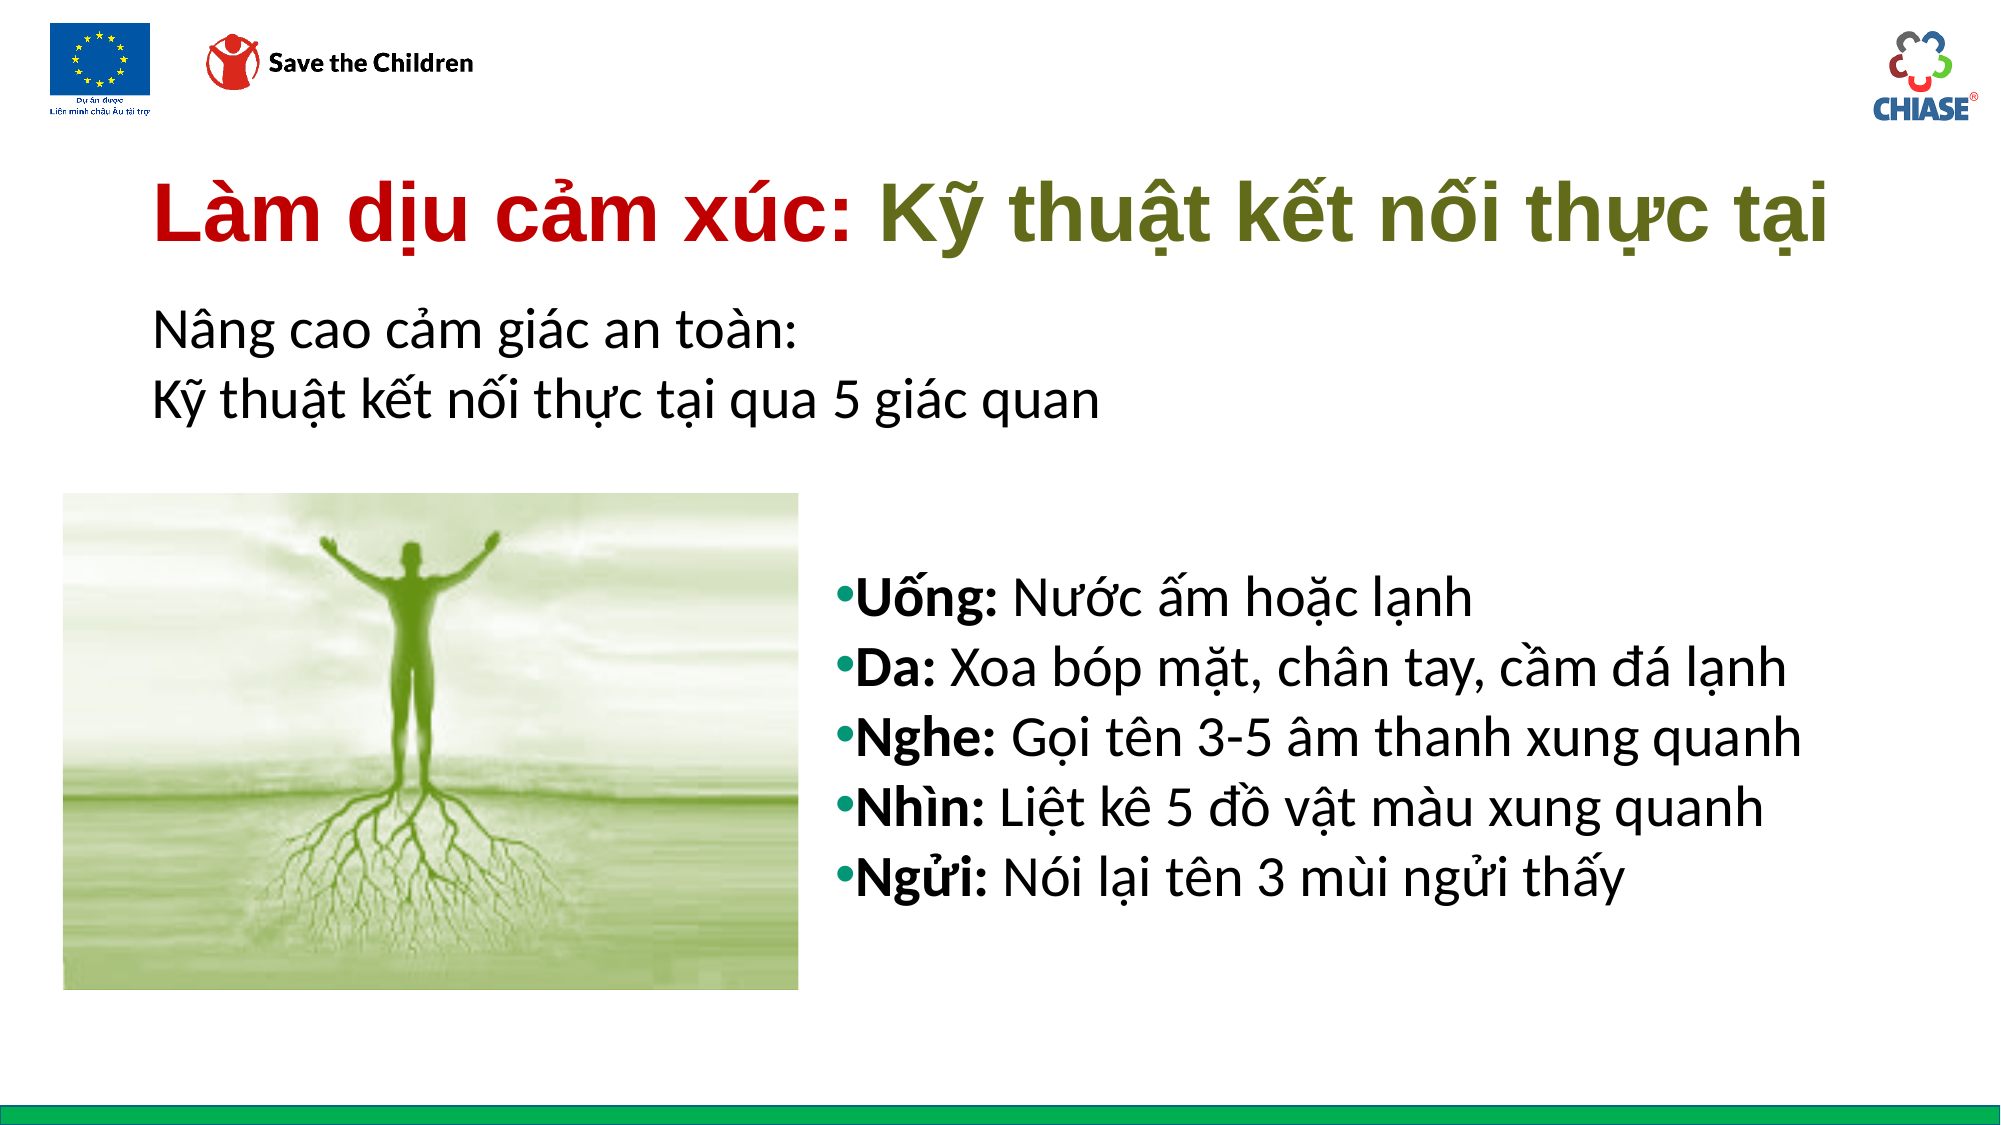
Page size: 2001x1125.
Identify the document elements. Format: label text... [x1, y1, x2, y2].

picture [1845, 18, 1981, 124]
title Làm dịu cảm xúc: Kỹ thuật kết nối thực tại [137, 147, 1863, 282]
text_box Uống: Nước ấm hoặc lạnh Da: Xoa bóp mặt, chân tay, cầm đá lạnh Nghe: Gọi tên 3-5 âm thanh xung quanh Nhìn: Liệt kê 5 đồ vật màu xung quanh Ngửi: Nói lại tên 3 mùi ngửi thấy [820, 481, 1885, 916]
list Nâng cao cảm giác an toàn: Kỹ thuật kết nối thực tại qua 5 giác quan [137, 282, 1863, 1051]
picture [62, 493, 799, 990]
picture [0, 18, 492, 130]
